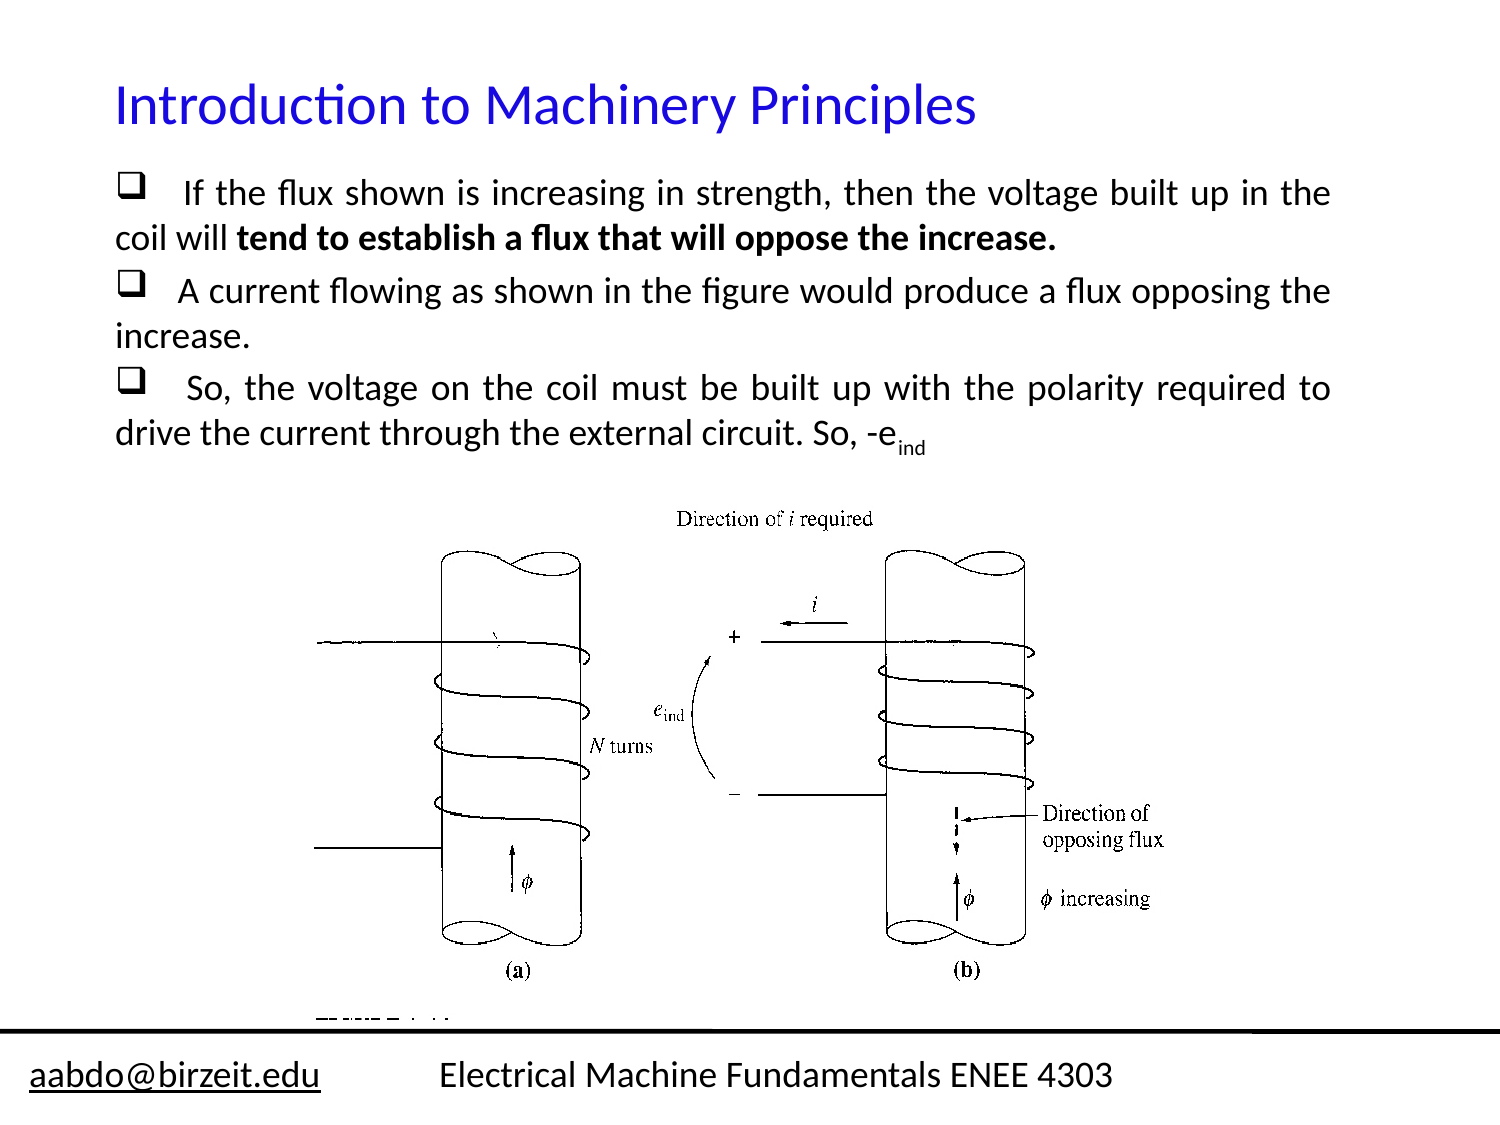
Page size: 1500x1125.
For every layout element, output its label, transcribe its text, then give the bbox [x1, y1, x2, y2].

text_box Introduction to Machinery Principles [99, 58, 1006, 144]
text_box aabdo@birzeit.edu Electrical Machine Fundamentals ENEE 4303 [14, 1042, 1138, 1103]
text_box If the flux shown is increasing in strength, then the voltage built up in the coil will tend to establish a flux that will oppose the increase. A current flowing as shown in the figure would produce a flux opposing the increase. So, the voltage on the coil must be built up with the polarity required to drive the current through the external circuit. So, -eind [100, 160, 1348, 704]
picture [222, 456, 1196, 1020]
